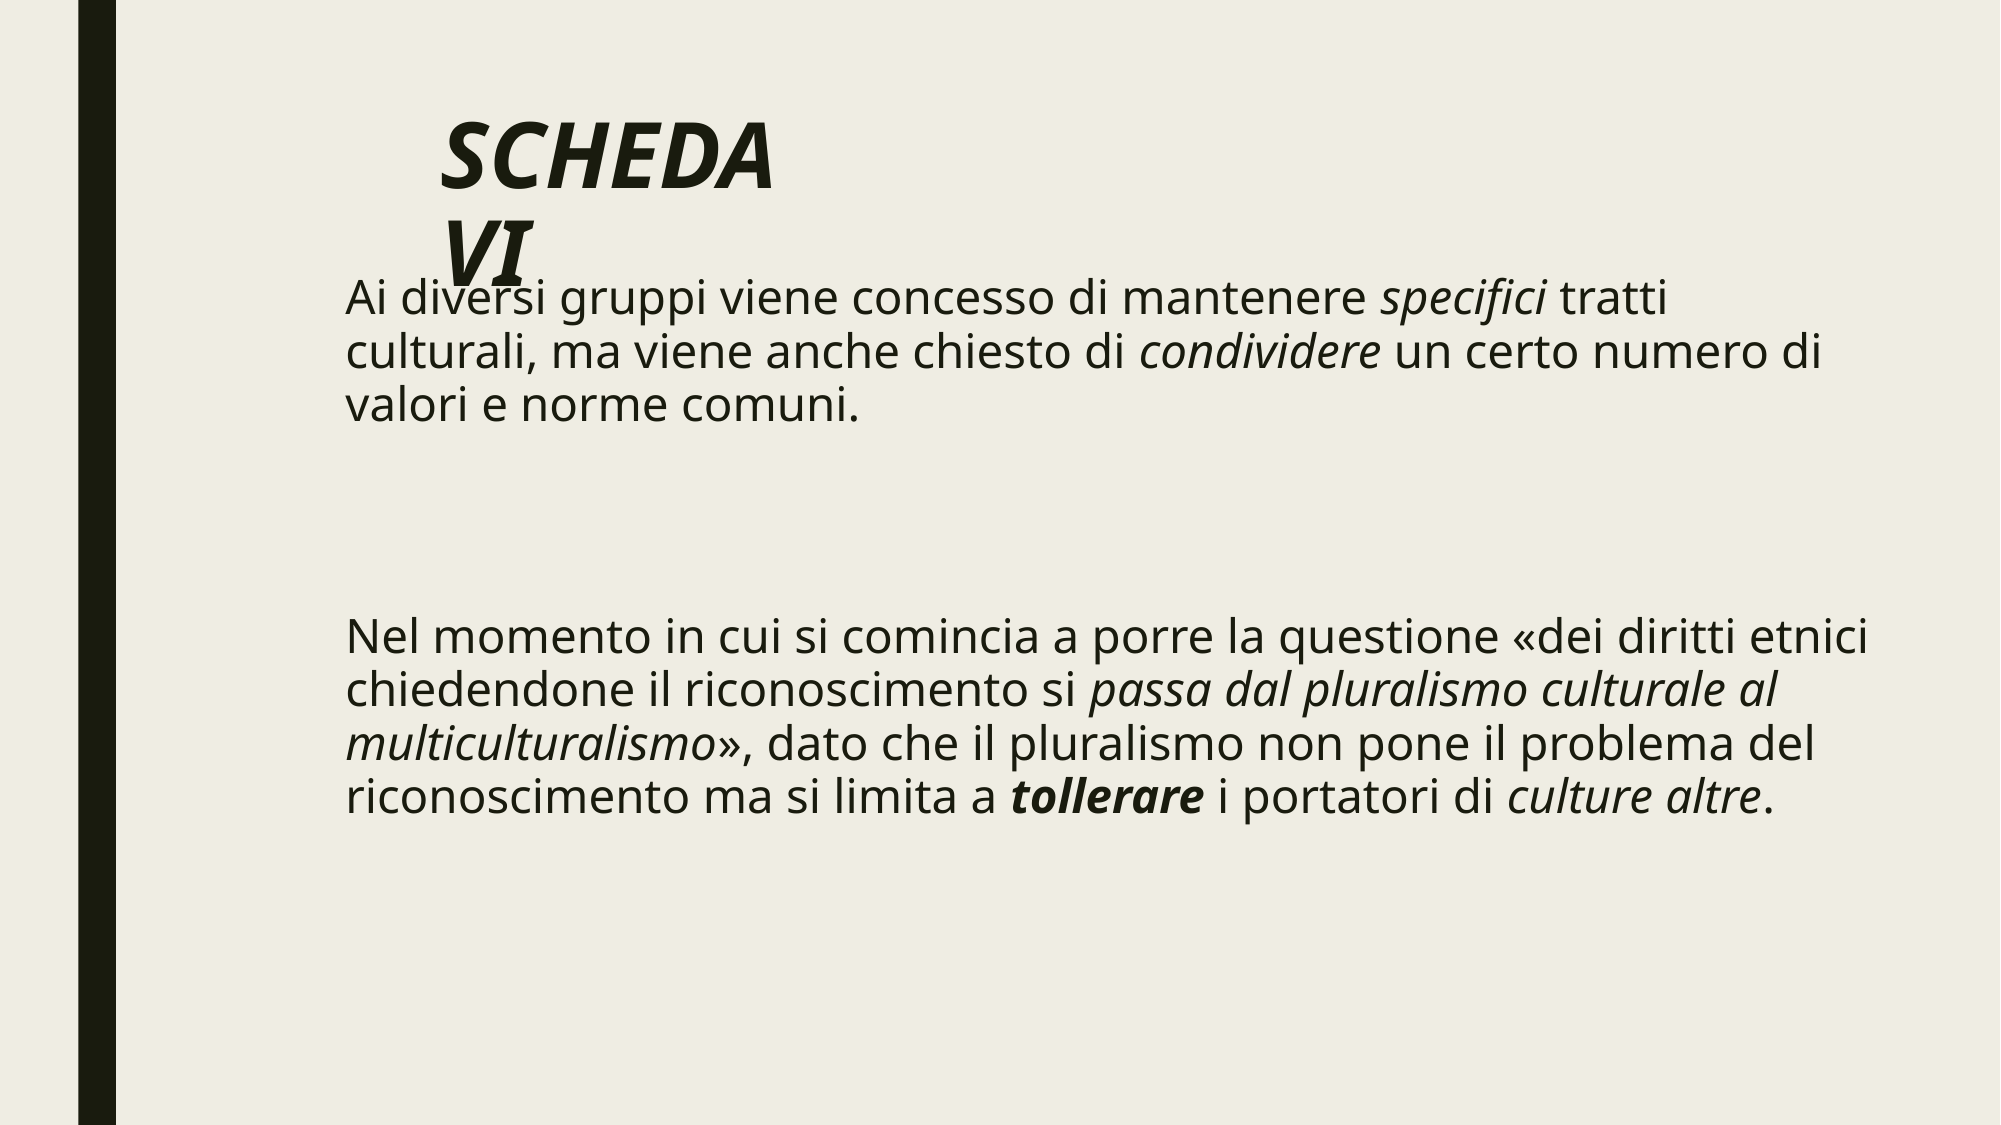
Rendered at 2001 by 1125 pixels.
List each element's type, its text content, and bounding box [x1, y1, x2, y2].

title SCHEDA VI [425, 102, 877, 222]
list Ai diversi gruppi viene concesso di mantenere specifici tratti culturali, ma viene anche chiesto di condividere un certo numero di valori e norme comuni. Nel momento in cui si comincia a porre la questione «dei diritti etnici chiedendone il riconoscimento si passa dal pluralismo culturale al multiculturalismo», dato che il pluralismo non pone il problema del riconoscimento ma si limita a tollerare i portatori di culture altre. [330, 264, 1888, 1125]
